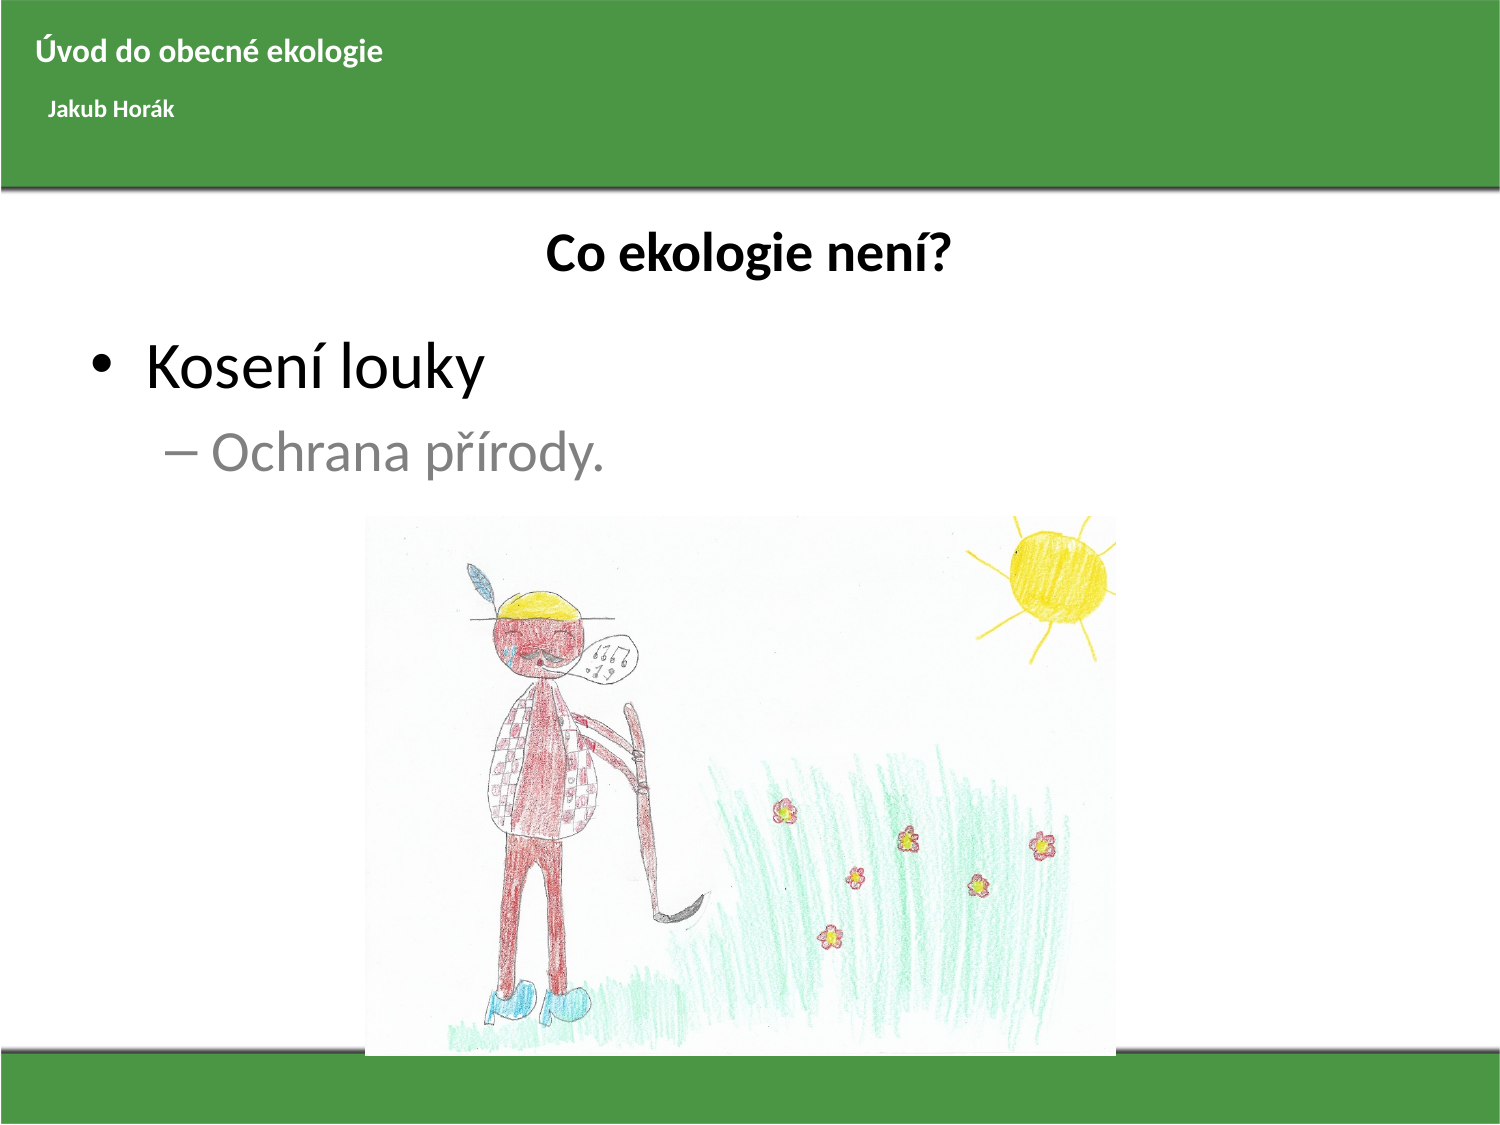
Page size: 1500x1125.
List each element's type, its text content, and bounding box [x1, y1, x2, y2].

picture [0, 0, 1500, 1125]
list Úvod do obecné ekologie [19, 19, 741, 79]
title Co ekologie není? [75, 208, 1425, 291]
list Kosení louky Ochrana přírody. [75, 314, 1425, 1034]
list Jakub Horák [33, 90, 754, 126]
